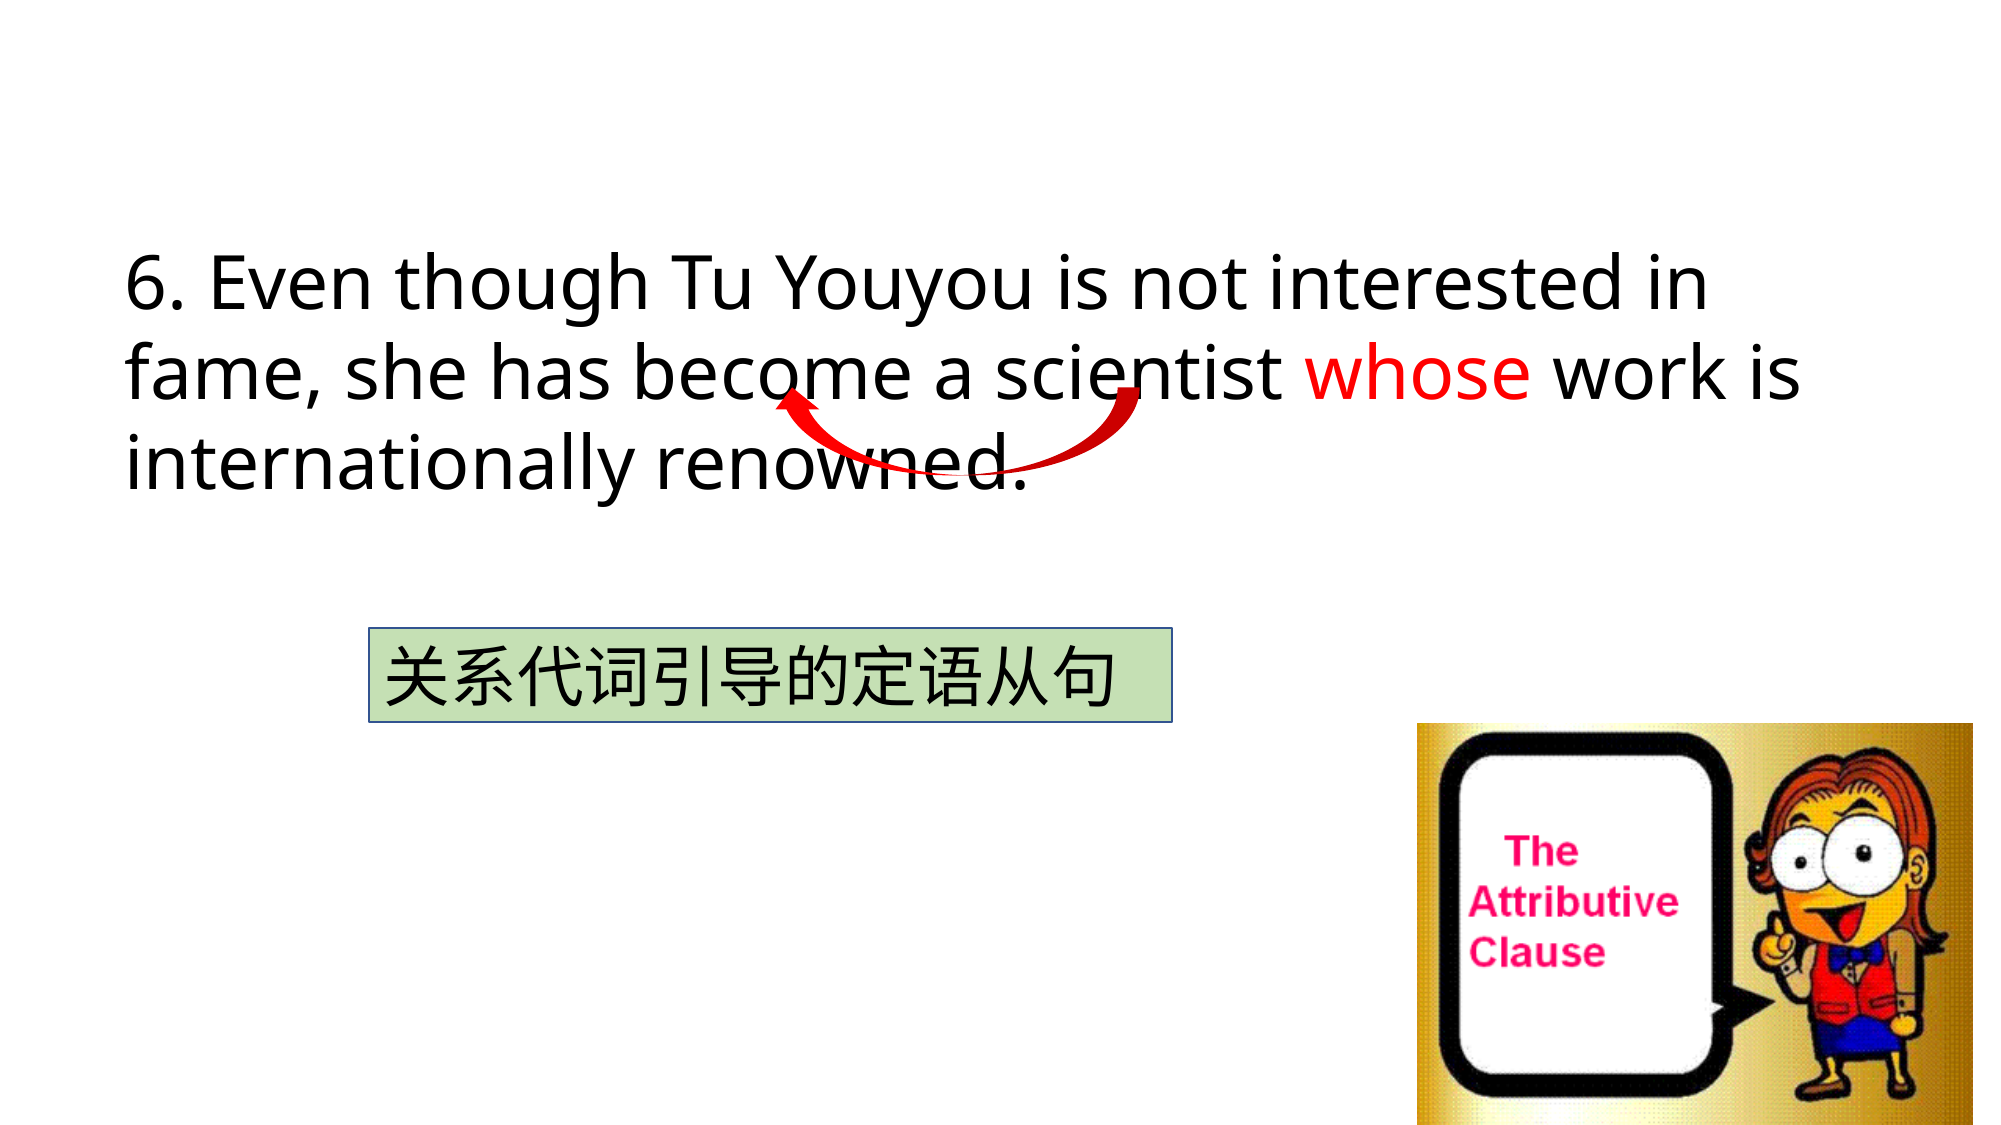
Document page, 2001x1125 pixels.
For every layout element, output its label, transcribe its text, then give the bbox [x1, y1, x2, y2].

picture [1417, 723, 1973, 1125]
text_box 关系代词引导的定语从句 [368, 627, 1173, 723]
text_box [773, 385, 1141, 477]
list 6. Even though Tu Youyou is not interested in fame, she has become a scientist whose work is internationally renowned. [109, 226, 1835, 941]
